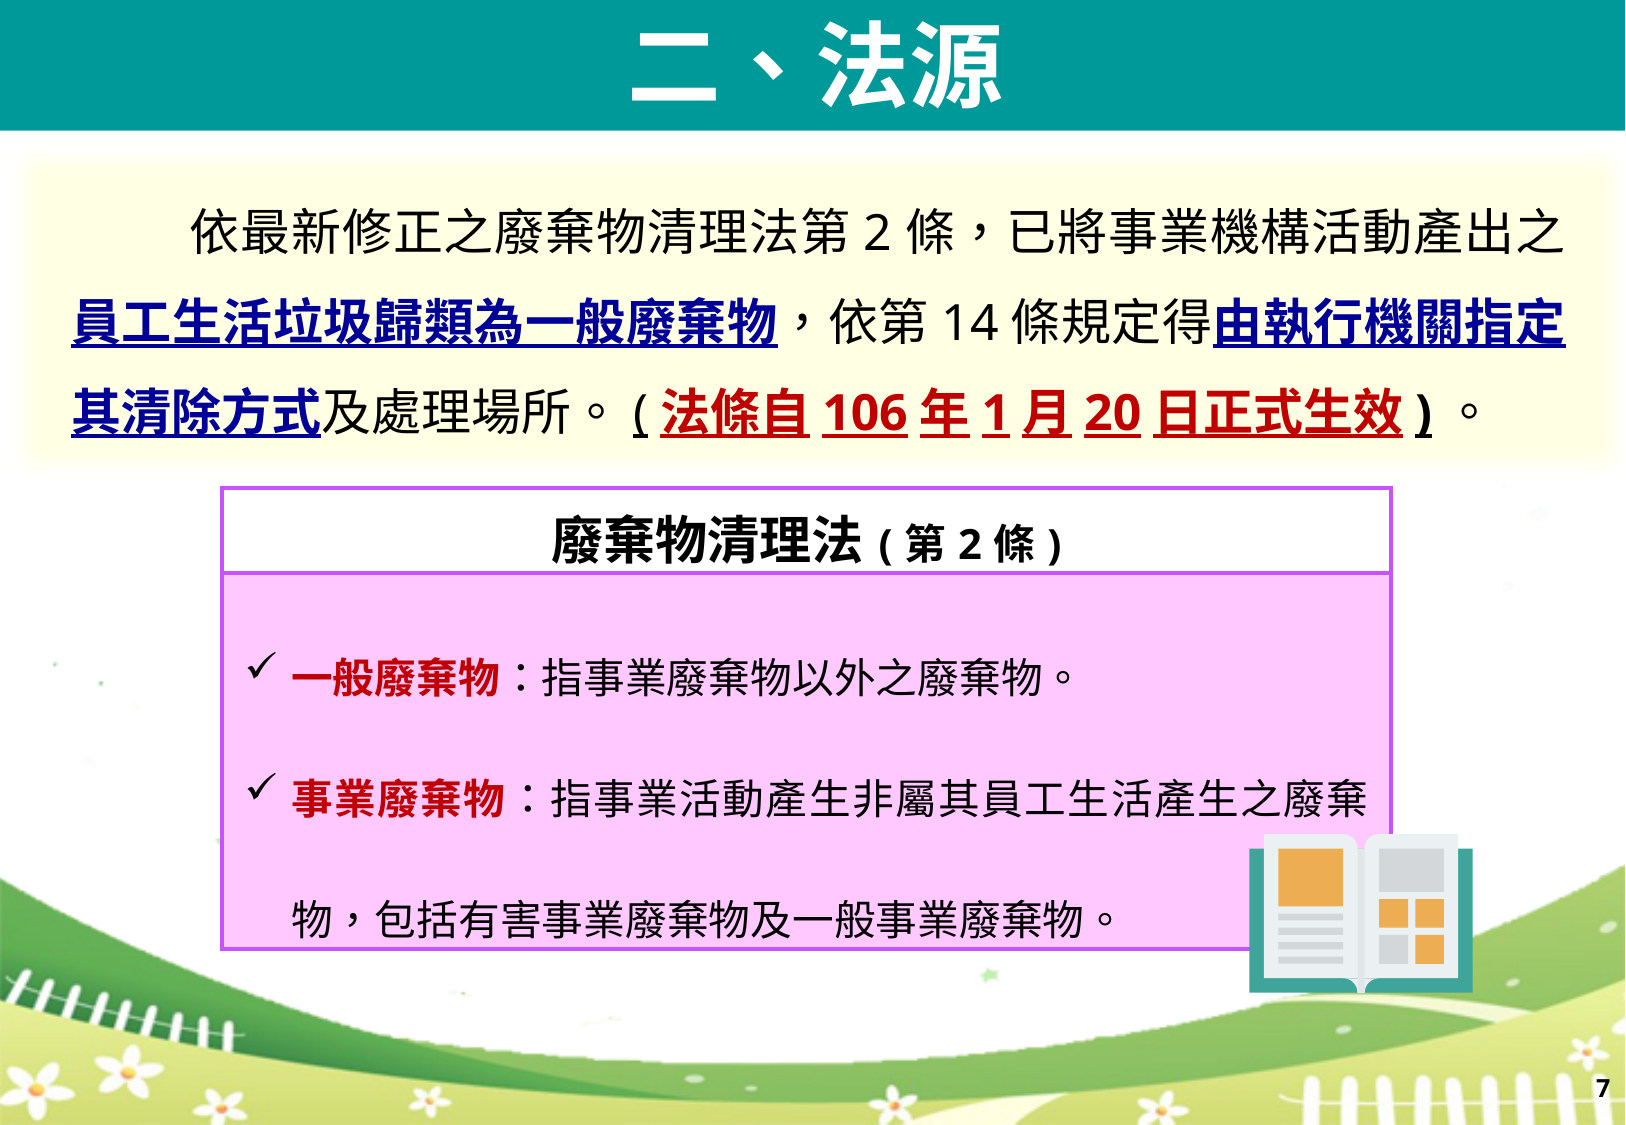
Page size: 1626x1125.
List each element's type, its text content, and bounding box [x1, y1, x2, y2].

table_cell 一般廢棄物：指事業廢棄物以外之廢棄物。 事業廢棄物：指事業活動產生非屬其員工生活產生之廢棄物，包括有害事業廢棄物及一般事業廢棄物。 [224, 575, 1389, 947]
text_box [0, 127, 1625, 132]
text_box 依最新修正之廢棄物清理法第2條，已將事業機構活動產出之員工生活垃圾歸類為一般廢棄物，依第14條規定得由執行機關指定其清除方式及處理場所。(法條自106年1月20日正式生效)。 [56, 163, 1581, 448]
picture [0, 0, 1626, 1125]
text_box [1249, 834, 1473, 993]
text_box [36, 171, 1604, 454]
table_header 廢棄物清理法(第2條) [224, 490, 1389, 571]
text_box 二、法源 [0, 0, 1625, 127]
